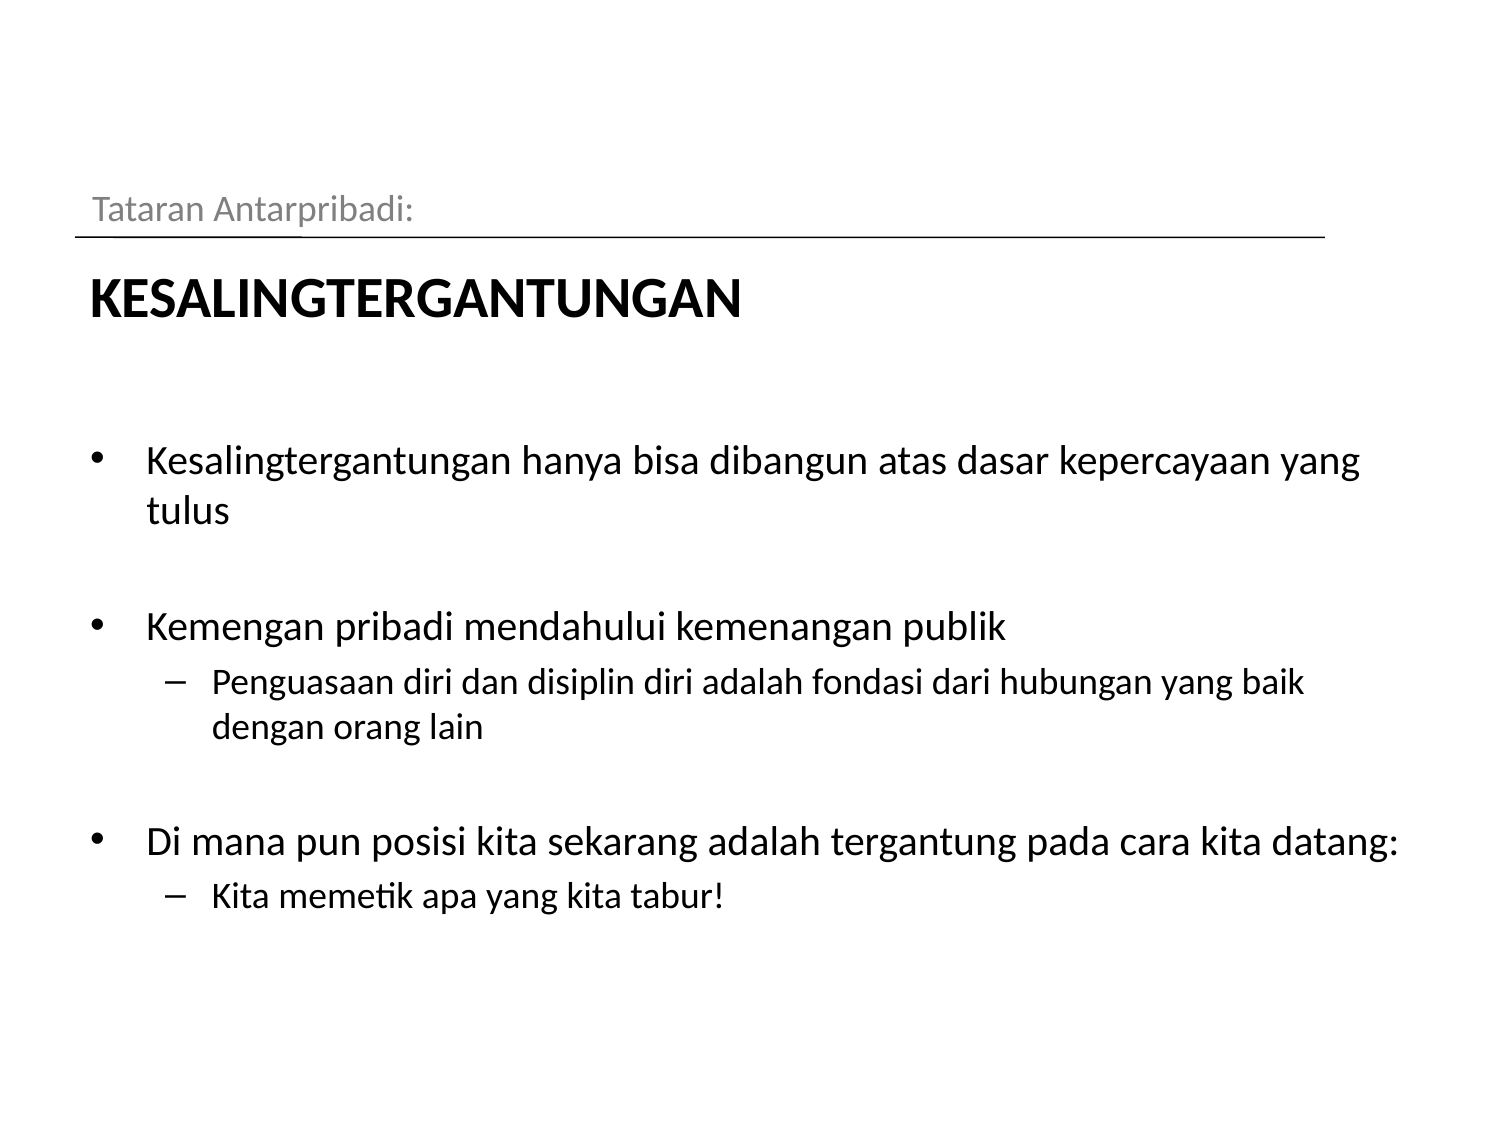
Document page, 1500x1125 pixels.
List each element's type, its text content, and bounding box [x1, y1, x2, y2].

text_box Tataran Antarpribadi: [77, 176, 439, 236]
title KESALINGTERGANTUNGAN [75, 200, 1425, 388]
list Kesalingtergantungan hanya bisa dibangun atas dasar kepercayaan yang tulus Kemengan pribadi mendahului kemenangan publik Penguasaan diri dan disiplin diri adalah fondasi dari hubungan yang baik dengan orang lain Di mana pun posisi kita sekarang adalah tergantung pada cara kita datang: Kita memetik apa yang kita tabur! [75, 425, 1425, 930]
